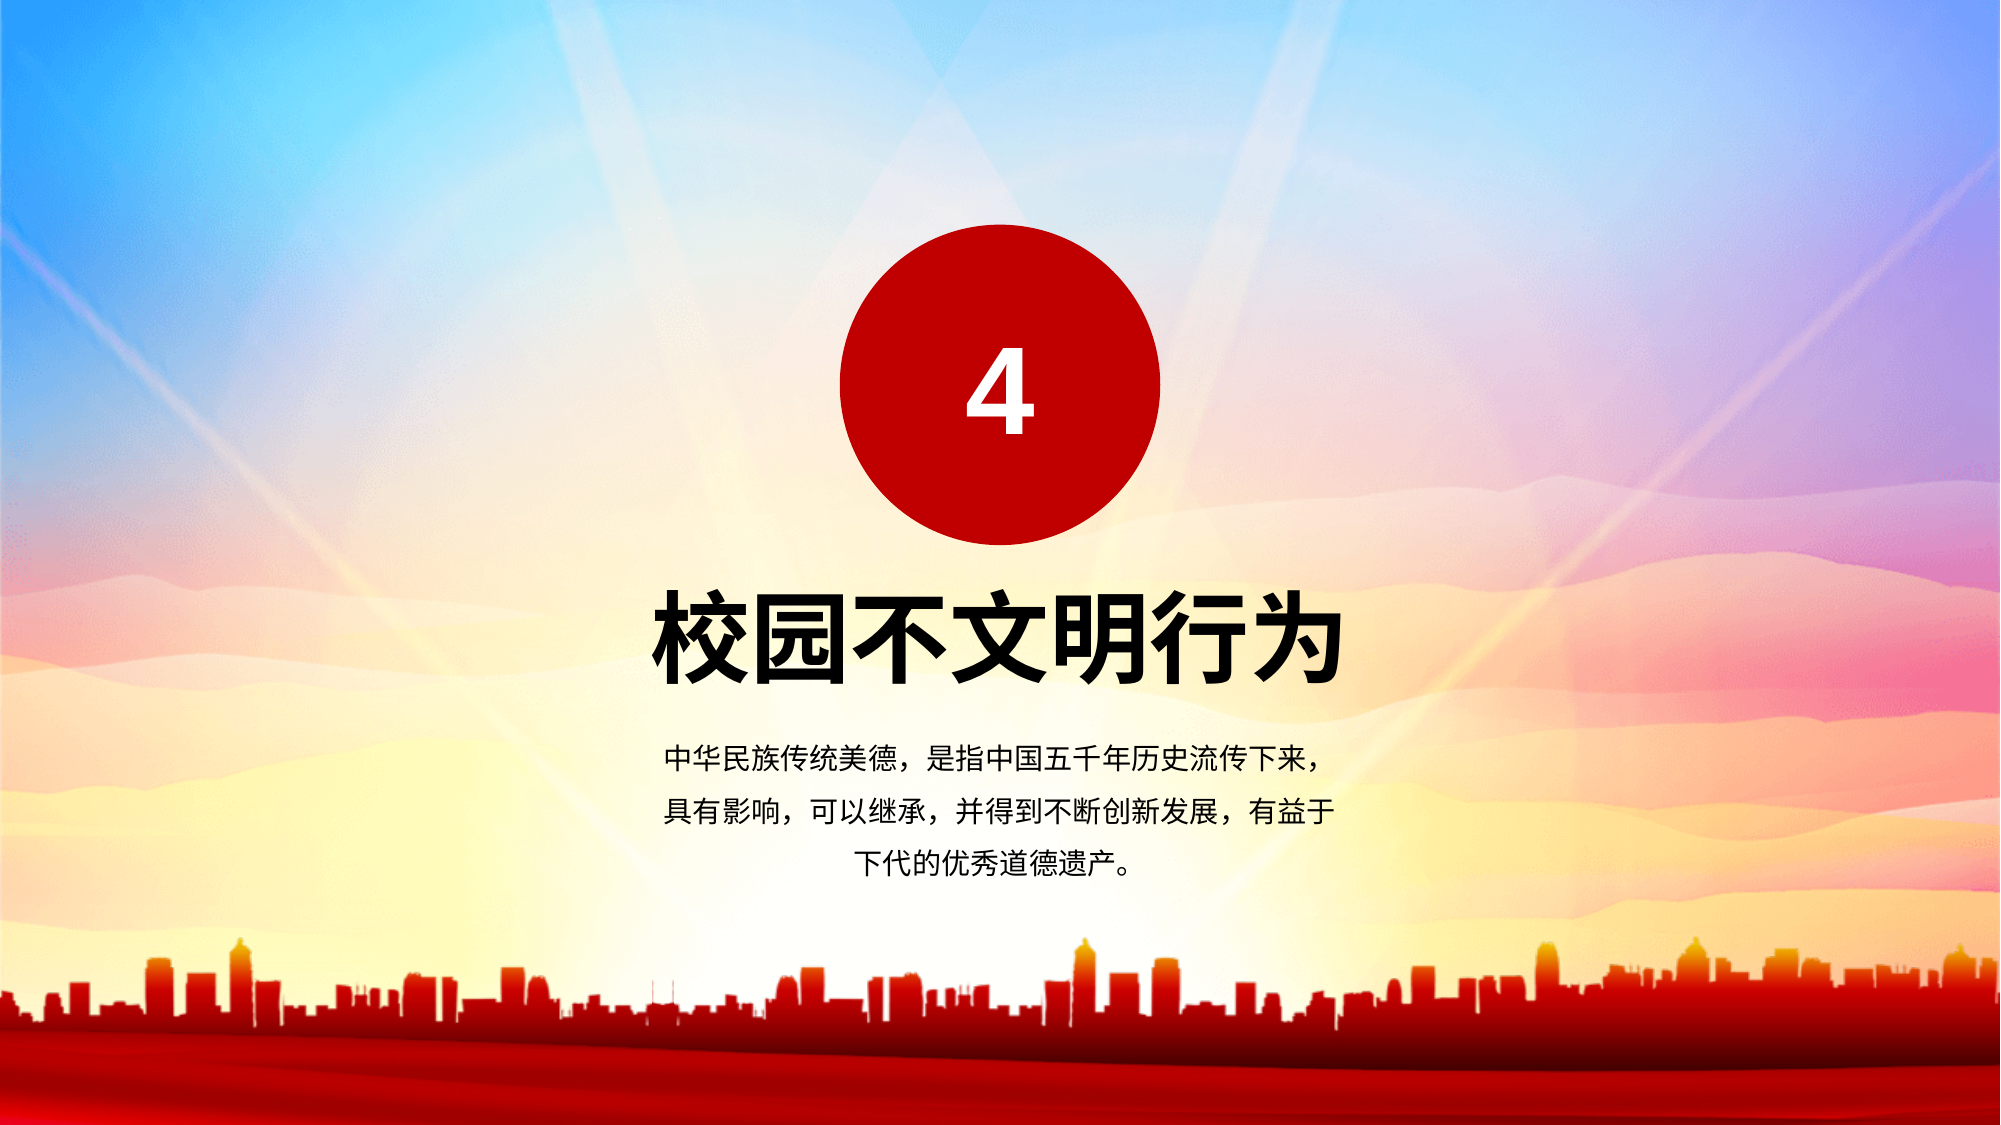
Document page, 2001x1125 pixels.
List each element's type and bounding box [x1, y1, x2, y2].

text_box [0, 936, 2000, 1125]
picture [0, 0, 2000, 936]
